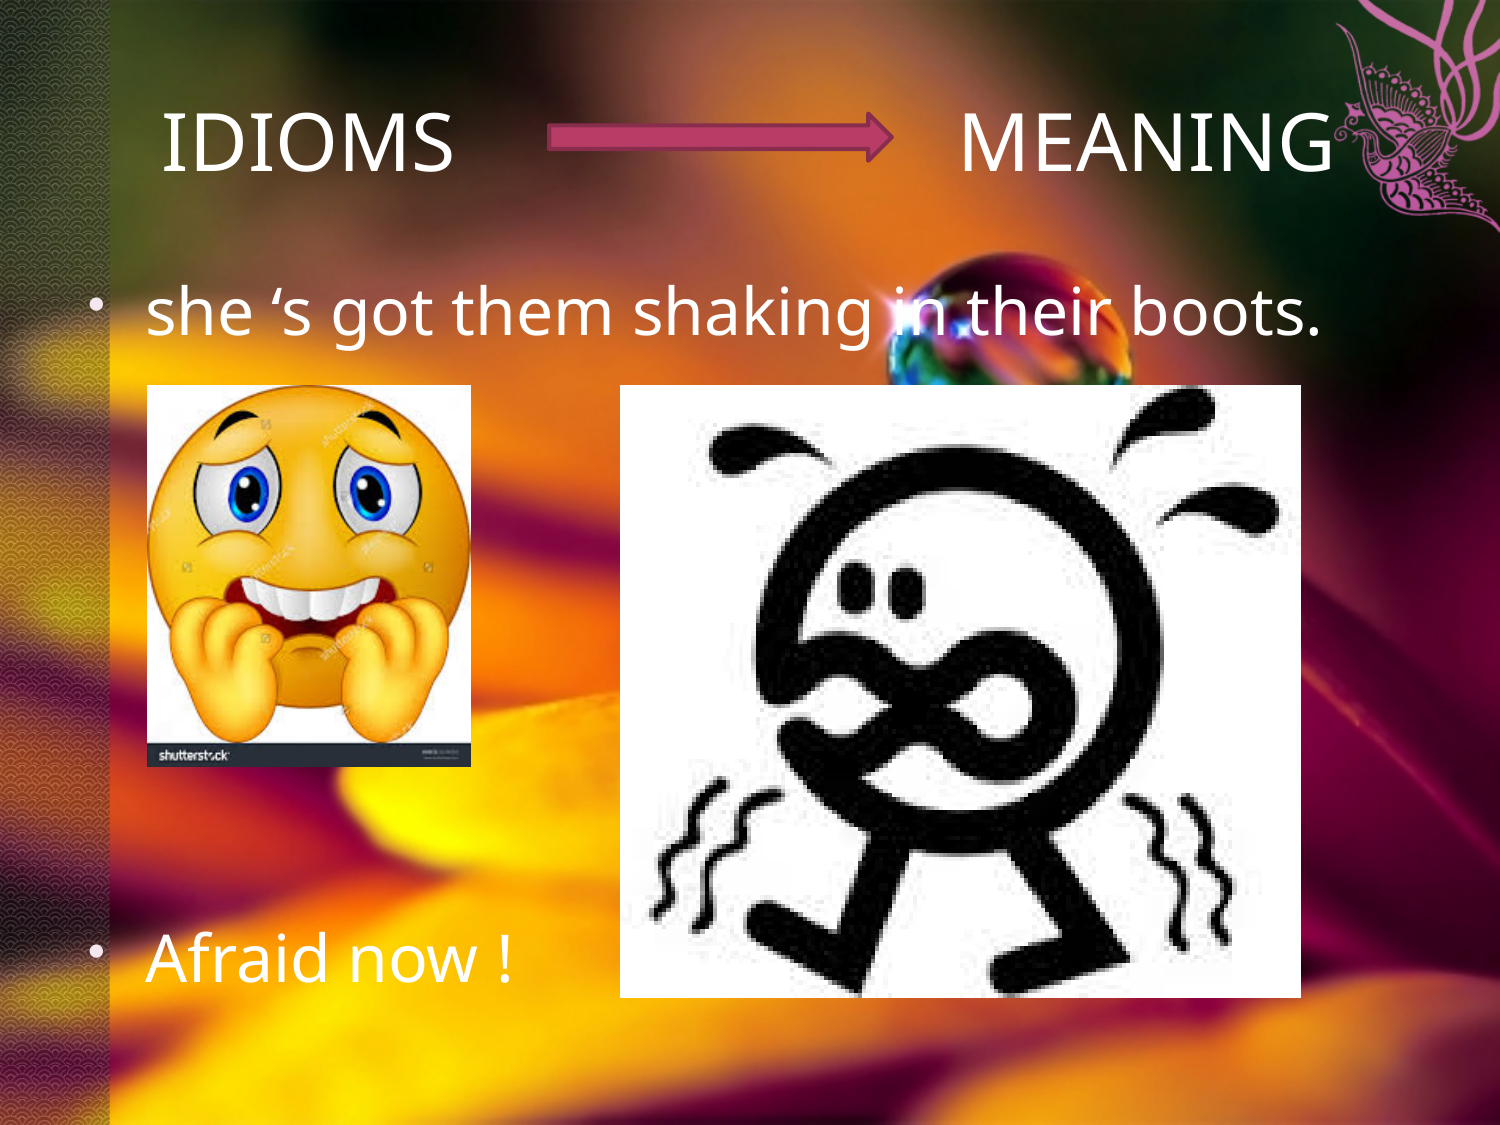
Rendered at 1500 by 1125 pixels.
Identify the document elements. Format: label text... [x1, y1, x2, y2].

text_box [547, 111, 894, 163]
list she ‘s got them shaking in their boots. Afraid now ! [75, 262, 1425, 1005]
picture [0, 0, 1500, 1125]
text_box IDIOMS MEANING [74, 45, 1425, 233]
